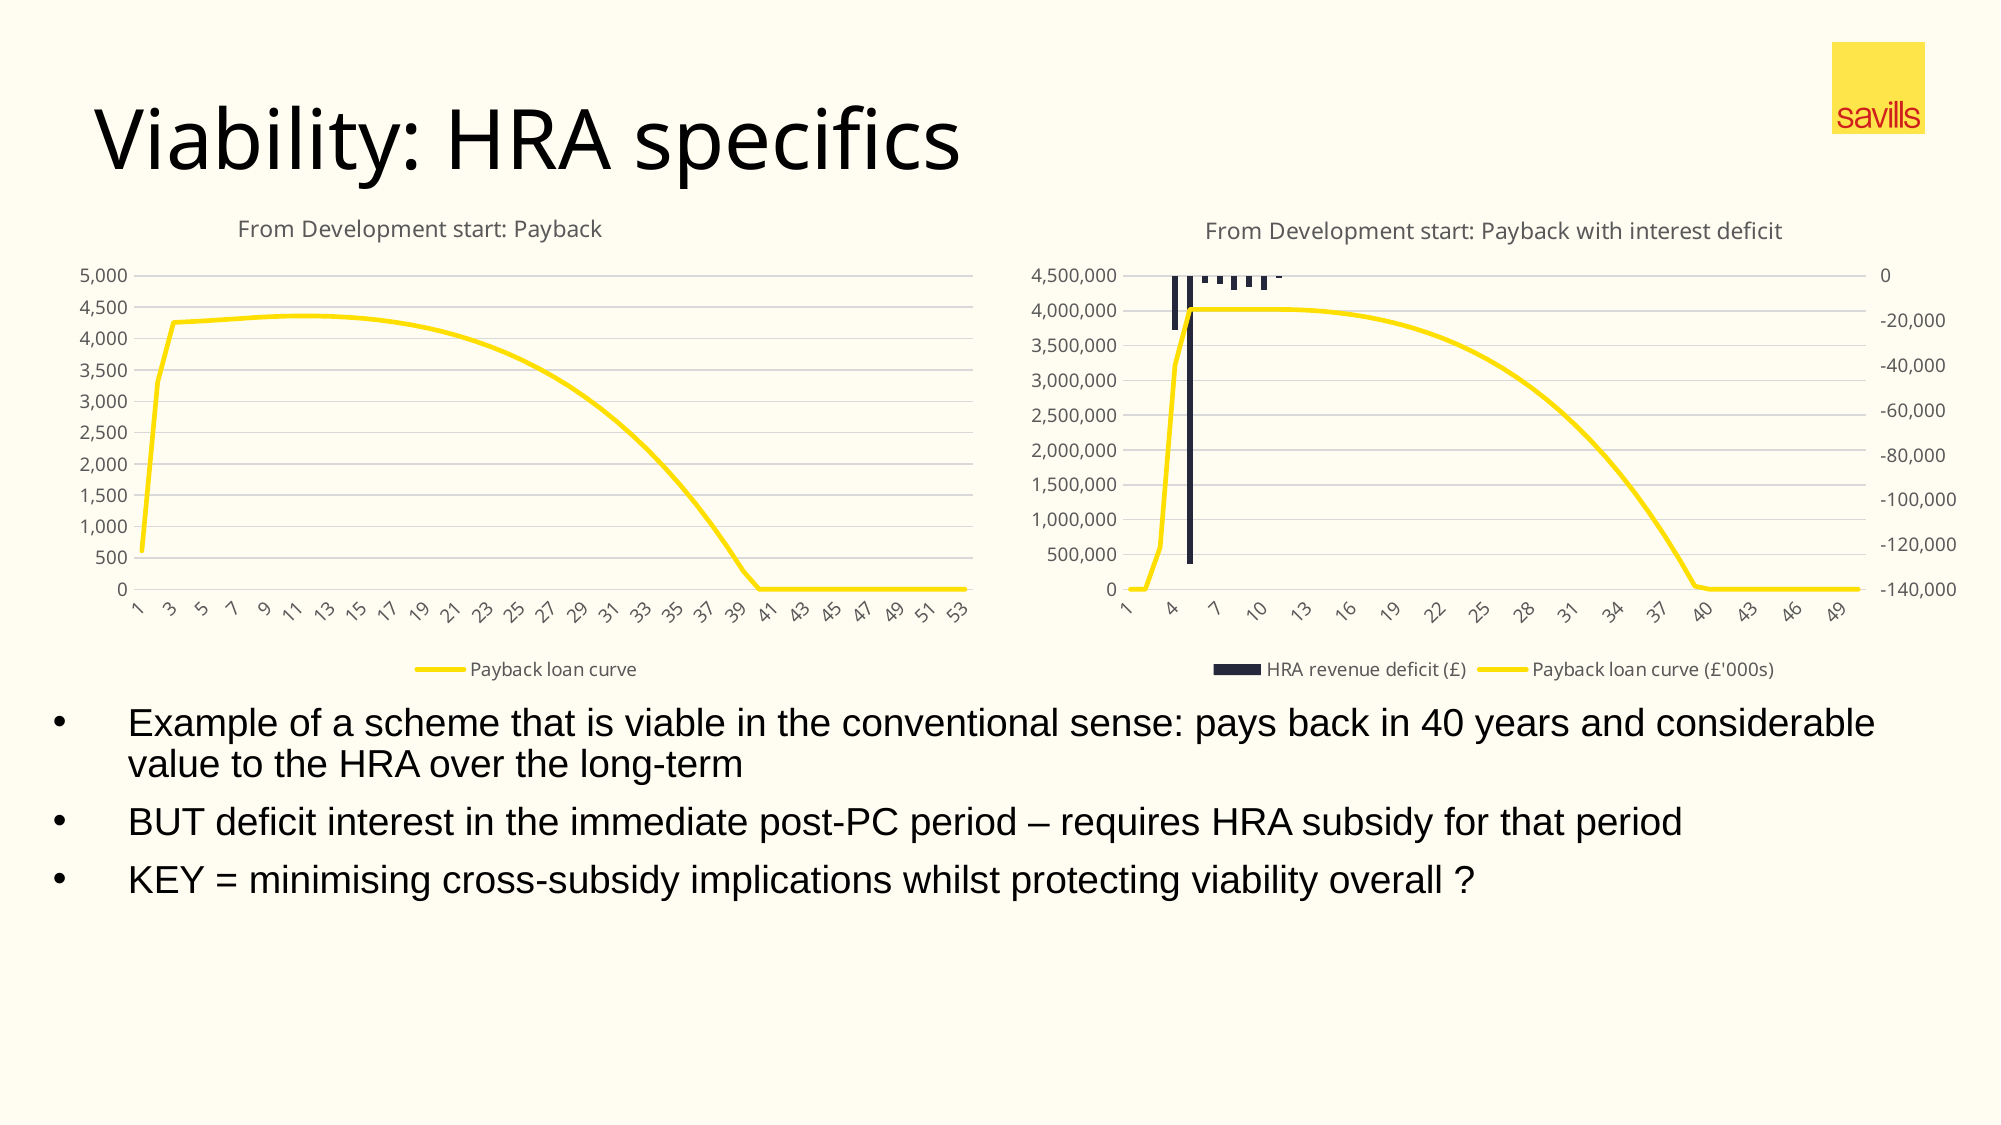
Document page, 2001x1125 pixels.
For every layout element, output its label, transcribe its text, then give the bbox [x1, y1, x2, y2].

chart [1011, 189, 1977, 689]
chart [60, 189, 993, 689]
text_box Example of a scheme that is viable in the conventional sense: pays back in 40 years and considerable value to the HRA over the long-term BUT deficit interest in the immediate post-PC period – requires HRA subsidy for that period KEY = minimising cross-subsidy implications whilst protecting viability overall ? [38, 695, 1939, 947]
text_box Viability: HRA specifics [79, 89, 1587, 209]
picture [1832, 42, 1925, 134]
